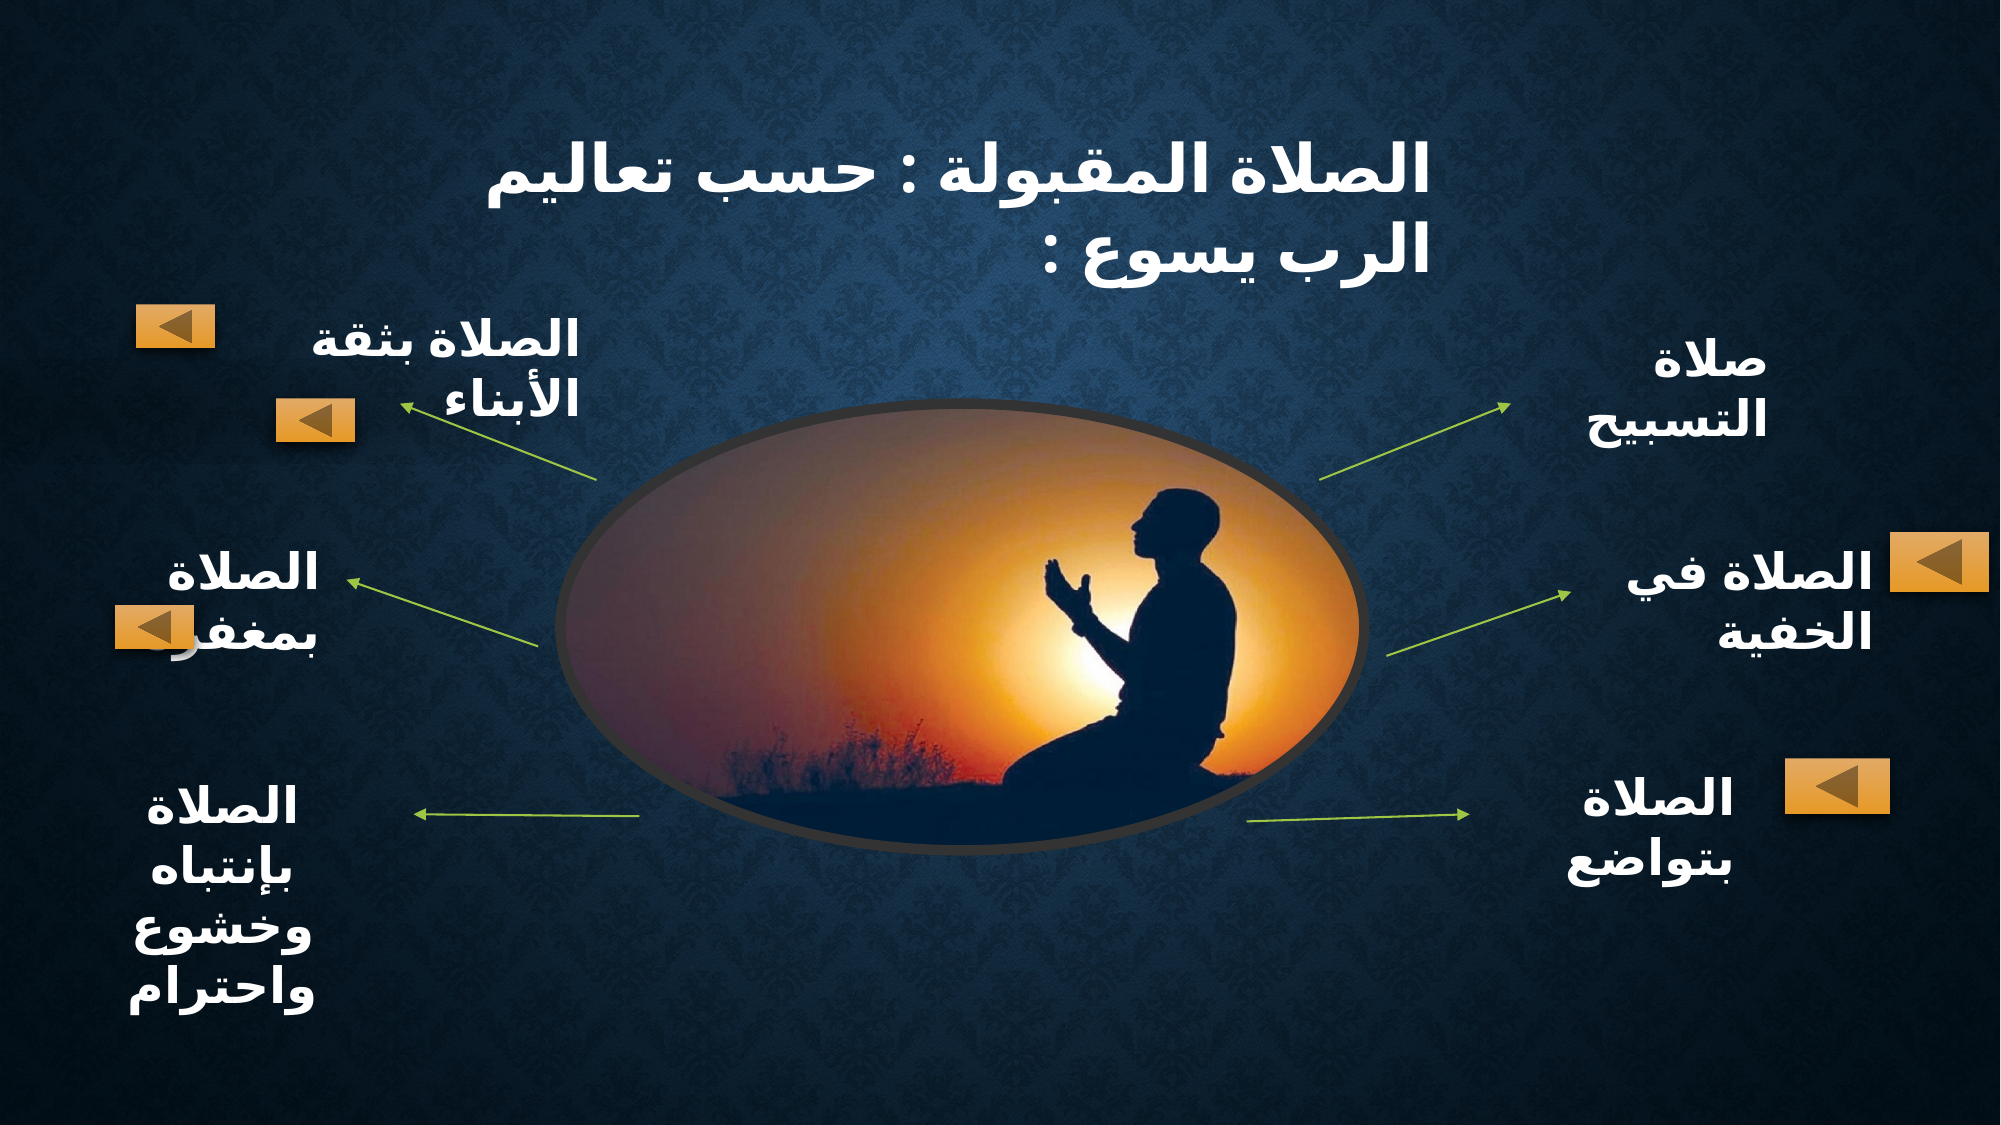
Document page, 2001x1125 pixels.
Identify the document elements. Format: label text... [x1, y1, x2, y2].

text_box [115, 605, 195, 649]
text_box الصلاة بإنتباه وخشوع واحترام [54, 765, 392, 1021]
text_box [412, 813, 640, 817]
text_box [1889, 531, 1990, 592]
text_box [1385, 591, 1572, 657]
text_box [1784, 758, 1890, 815]
picture [559, 403, 1365, 851]
text_box الصلاة بثقة الأبناء [259, 298, 597, 434]
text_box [1246, 813, 1471, 822]
text_box الصلاة بتواضع [1469, 758, 1751, 893]
text_box [136, 304, 216, 349]
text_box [399, 403, 597, 481]
text_box الصلاة بمغفرة [56, 532, 336, 667]
text_box صلاة التسبيح [1523, 318, 1785, 454]
text_box [275, 398, 356, 443]
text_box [345, 579, 539, 647]
text_box الصلاة المقبولة : حسب تعاليم الرب يسوع : [442, 118, 1449, 294]
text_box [1318, 403, 1512, 481]
text_box الصلاة في الخفية [1533, 531, 1890, 667]
